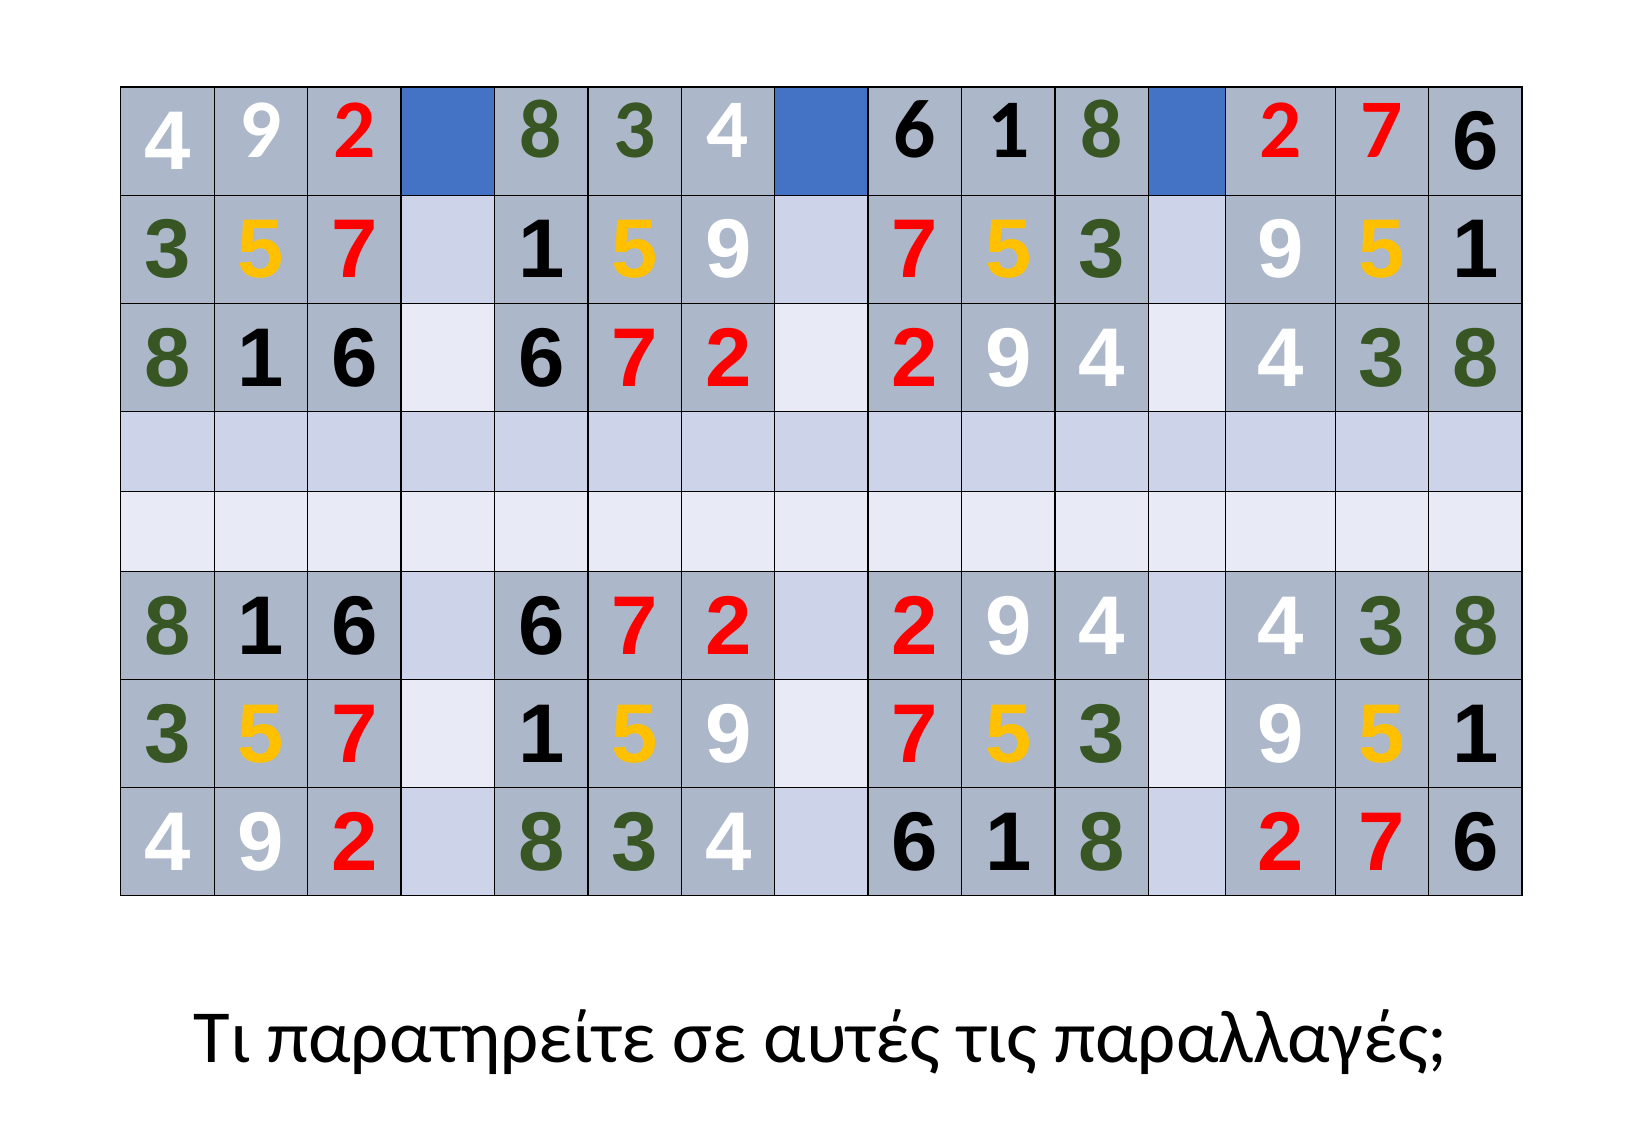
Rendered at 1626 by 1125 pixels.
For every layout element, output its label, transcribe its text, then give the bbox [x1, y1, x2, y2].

table_cell 1 [495, 196, 587, 303]
table_header 8 [495, 88, 587, 195]
table_cell 8 [1056, 788, 1148, 895]
table_cell [589, 492, 681, 571]
table_cell 7 [869, 196, 961, 303]
table_cell [495, 492, 587, 571]
table_header 4 [121, 88, 214, 195]
table_cell [1149, 304, 1225, 411]
table_cell [962, 412, 1054, 491]
table_cell [1429, 412, 1521, 491]
table_cell [1149, 680, 1225, 787]
table_cell 6 [495, 572, 587, 679]
table_cell 3 [121, 680, 214, 787]
table_cell 4 [1056, 572, 1148, 679]
table_cell [1149, 572, 1225, 679]
table_cell 4 [682, 788, 774, 895]
table_cell [215, 412, 307, 491]
table_cell [402, 412, 494, 491]
title Τι παρατηρείτε σε αυτές τις παραλλαγές; [120, 976, 1523, 1100]
table_cell 5 [1336, 196, 1428, 303]
table_cell 3 [121, 196, 214, 303]
table_cell 7 [308, 680, 400, 787]
table_cell [869, 412, 961, 491]
table_header 4 [682, 88, 774, 195]
table_cell [308, 492, 400, 571]
table_cell 8 [1429, 304, 1521, 411]
table_cell [1226, 492, 1335, 571]
table_cell 7 [589, 304, 681, 411]
table_cell 4 [1056, 304, 1148, 411]
table_cell 8 [495, 788, 587, 895]
table_header [775, 88, 867, 195]
table_cell 6 [1429, 788, 1521, 895]
table_cell [775, 492, 867, 571]
table_cell 3 [1056, 680, 1148, 787]
table_cell 1 [962, 788, 1054, 895]
table_header 2 [308, 88, 400, 195]
table_cell 2 [308, 788, 400, 895]
table_cell 7 [308, 196, 400, 303]
table_header 1 [962, 88, 1054, 195]
table_cell 9 [215, 788, 307, 895]
table_cell 4 [1226, 572, 1335, 679]
table_header 6 [869, 88, 961, 195]
table_cell [775, 788, 867, 895]
table_cell [1226, 412, 1335, 491]
table_cell 1 [495, 680, 587, 787]
table_cell 4 [121, 788, 214, 895]
table_cell [1056, 492, 1148, 571]
table_cell 3 [1336, 572, 1428, 679]
table_cell [682, 492, 774, 571]
table_cell [775, 412, 867, 491]
table_cell 3 [1056, 196, 1148, 303]
table_cell [1149, 492, 1225, 571]
table_cell 2 [869, 304, 961, 411]
table_cell 7 [1336, 788, 1428, 895]
table_cell [1056, 412, 1148, 491]
table_cell 9 [962, 304, 1054, 411]
table_cell [215, 492, 307, 571]
table_cell [1149, 788, 1225, 895]
table_cell 5 [962, 680, 1054, 787]
table_cell [1149, 196, 1225, 303]
table_cell 1 [215, 304, 307, 411]
table_cell [962, 492, 1054, 571]
table_cell [1429, 492, 1521, 571]
table_cell 6 [308, 572, 400, 679]
table_cell [775, 572, 867, 679]
table_cell [775, 680, 867, 787]
table_cell 6 [869, 788, 961, 895]
table_cell 3 [1336, 304, 1428, 411]
table_header [402, 88, 494, 195]
table_cell 6 [495, 304, 587, 411]
table_cell 5 [589, 680, 681, 787]
table_cell [121, 412, 214, 491]
table_cell 5 [215, 680, 307, 787]
table_cell 5 [962, 196, 1054, 303]
table_header 6 [1429, 88, 1521, 195]
table_cell [495, 412, 587, 491]
table_cell [1336, 412, 1428, 491]
table_cell 7 [589, 572, 681, 679]
table_header 8 [1056, 88, 1148, 195]
table_cell 9 [682, 680, 774, 787]
table_cell 8 [121, 304, 214, 411]
table_cell 4 [1226, 304, 1335, 411]
table_cell 2 [869, 572, 961, 679]
table_header 9 [215, 88, 307, 195]
table_cell 8 [121, 572, 214, 679]
table_cell 2 [682, 304, 774, 411]
table_cell 7 [869, 680, 961, 787]
table_cell 6 [308, 304, 400, 411]
table_cell 3 [589, 788, 681, 895]
table_cell 9 [1226, 196, 1335, 303]
table_cell [775, 196, 867, 303]
table_cell [402, 788, 494, 895]
table_cell [121, 492, 214, 571]
table_cell 9 [682, 196, 774, 303]
table_cell [402, 572, 494, 679]
table_cell [682, 412, 774, 491]
table_header 3 [589, 88, 681, 195]
table_cell 1 [1429, 680, 1521, 787]
table_header 7 [1336, 88, 1428, 195]
table_cell 5 [215, 196, 307, 303]
table_cell 5 [1336, 680, 1428, 787]
table_cell [1336, 492, 1428, 571]
table_cell [589, 412, 681, 491]
table_cell 2 [682, 572, 774, 679]
table_cell 2 [1226, 788, 1335, 895]
table_cell 1 [215, 572, 307, 679]
table_cell 5 [589, 196, 681, 303]
table_cell [402, 680, 494, 787]
table_cell [308, 412, 400, 491]
table_cell 9 [1226, 680, 1335, 787]
table_cell [402, 196, 494, 303]
table_cell [402, 304, 494, 411]
table_cell 9 [962, 572, 1054, 679]
table_cell [402, 492, 494, 571]
table_header 2 [1226, 88, 1335, 195]
table_cell [1149, 412, 1225, 491]
table_cell [775, 304, 867, 411]
table_header [1149, 88, 1225, 195]
table_cell [869, 492, 961, 571]
table_cell 1 [1429, 196, 1521, 303]
table_cell 8 [1429, 572, 1521, 679]
